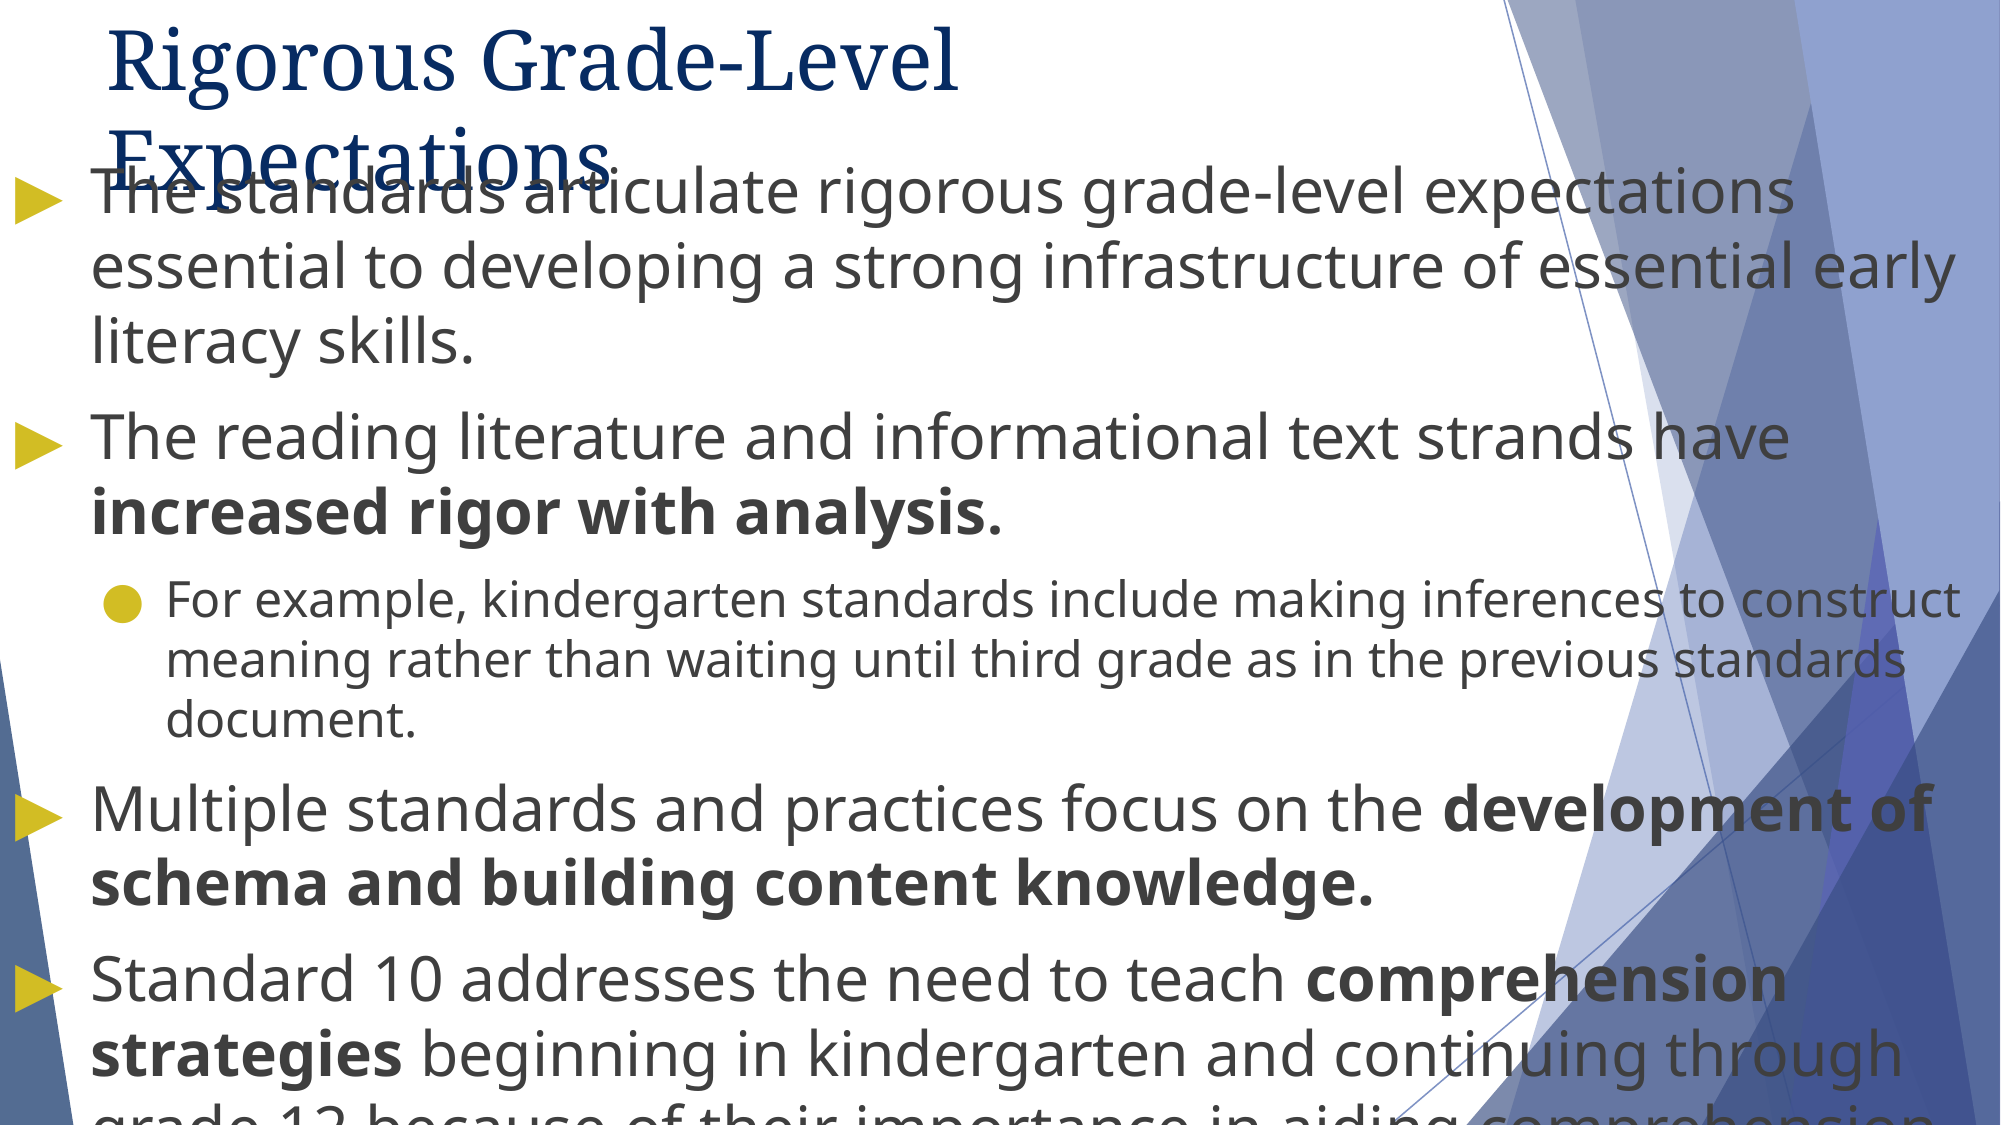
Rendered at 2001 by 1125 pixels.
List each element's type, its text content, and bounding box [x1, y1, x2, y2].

list The standards articulate rigorous grade-level expectations essential to developing a strong infrastructure of essential early literacy skills. The reading literature and informational text strands have increased rigor with analysis. For example, kindergarten standards include making inferences to construct meaning rather than waiting until third grade as in the previous standards document. Multiple standards and practices focus on the development of schema and building content knowledge. Standard 10 addresses the need to teach comprehension strategies beginning in kindergarten and continuing through grade 12 because of their importance in aiding comprehension and analysis. [0, 143, 2000, 1125]
title Rigorous Grade-Level Expectations [91, 0, 1502, 125]
slide_number 60 [1809, 1035, 1922, 1096]
